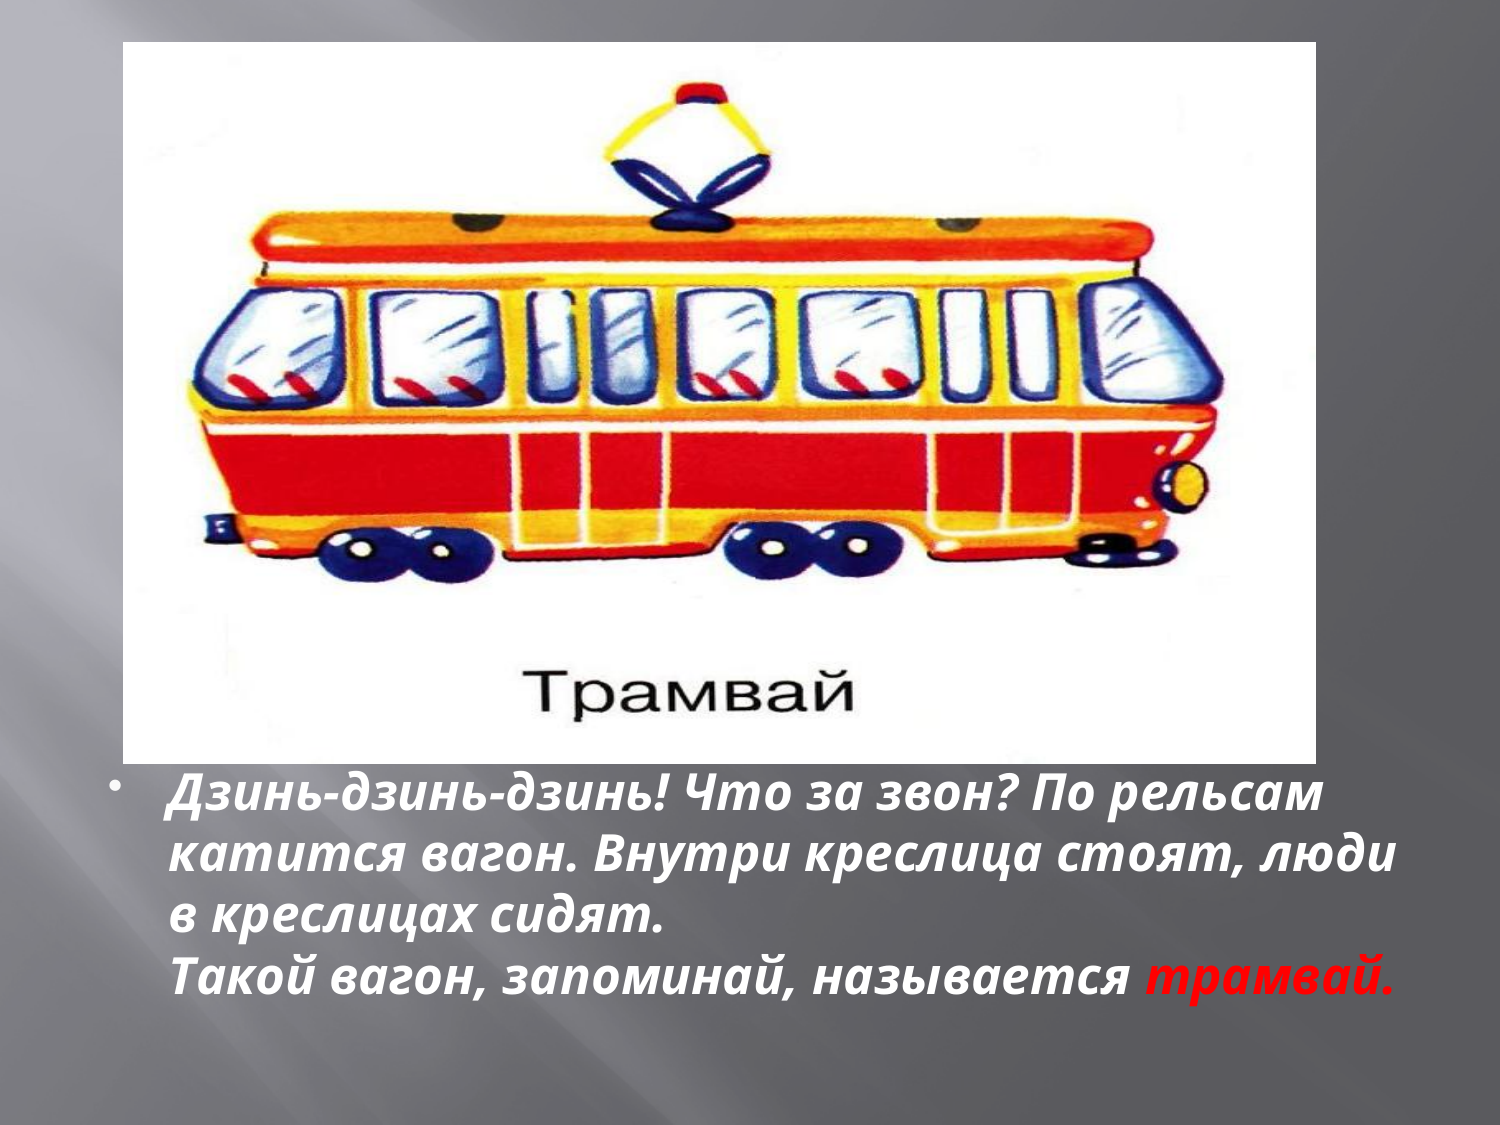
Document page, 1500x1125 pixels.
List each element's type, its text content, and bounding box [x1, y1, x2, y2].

picture [123, 42, 1317, 764]
list Дзинь-дзинь-дзинь! Что за звон? По рельсам катится вагон. Внутри креслица стоят, люди в креслицах сидят. Такой вагон, запоминай, называется трамвай. [75, 751, 1425, 1071]
